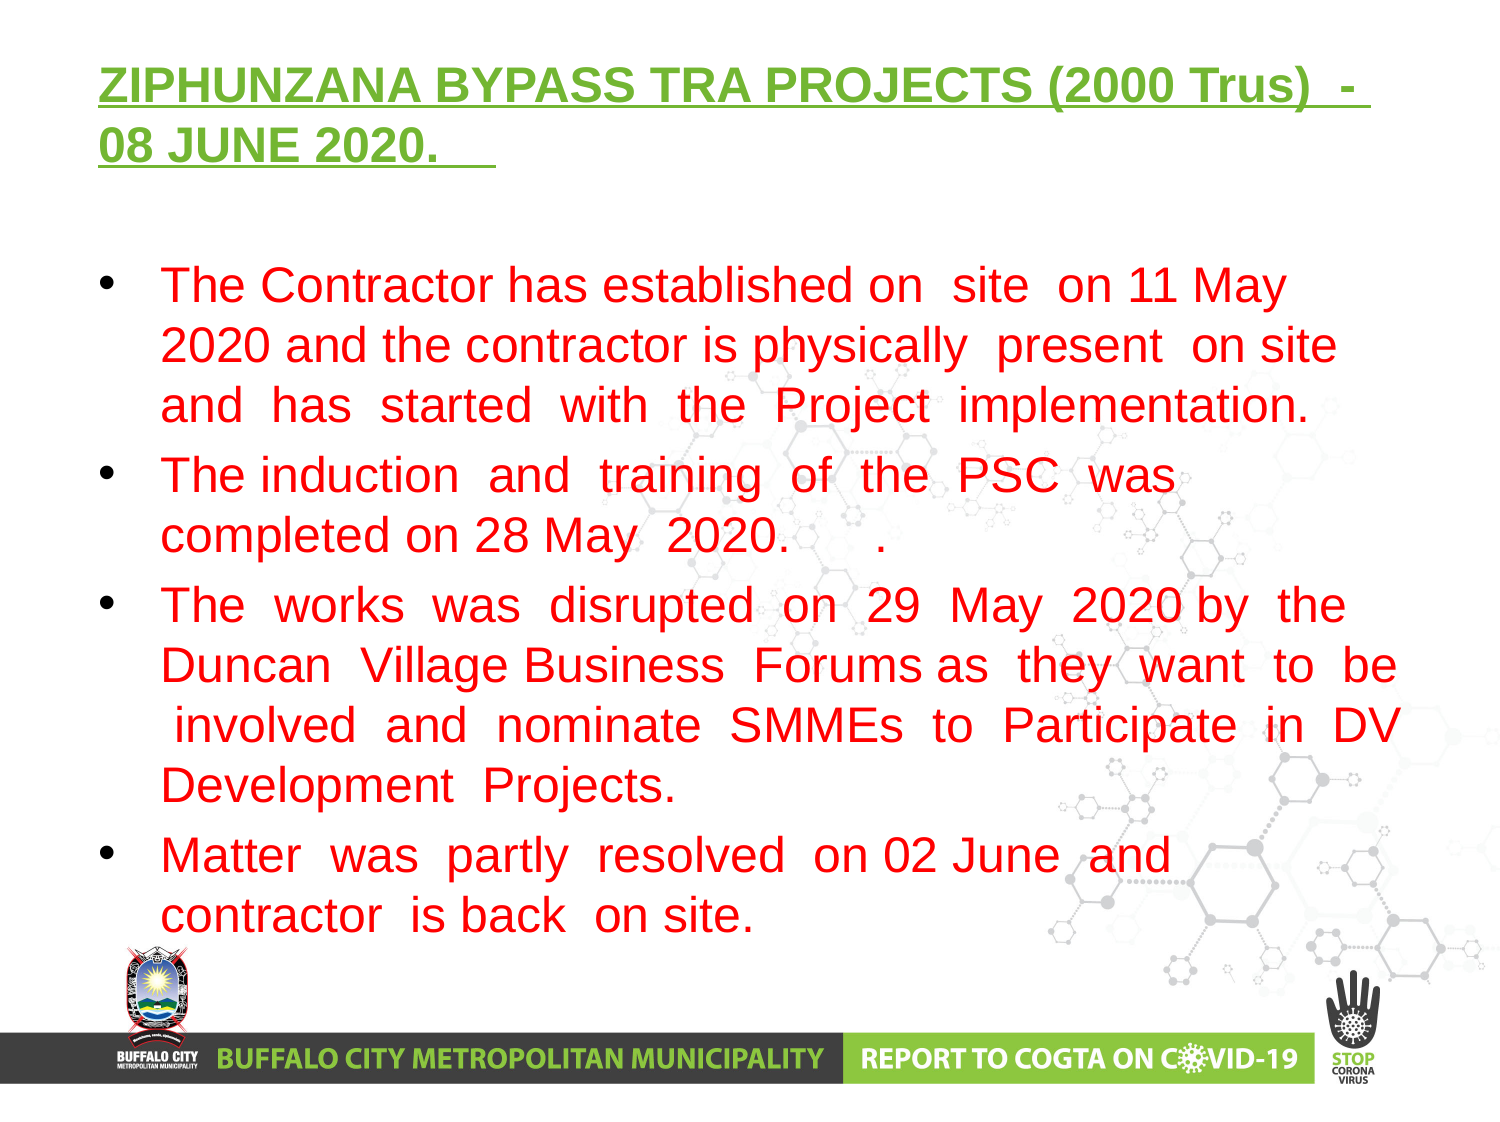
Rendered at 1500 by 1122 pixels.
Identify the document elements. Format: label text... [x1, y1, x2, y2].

picture [0, 0, 1500, 1122]
list ZIPHUNZANA BYPASS TRA PROJECTS (2000 Trus) - 08 JUNE 2020. The Contractor has established on site on 11 May 2020 and the contractor is physically present on site and has started with the Project implementation. The induction and training of the PSC was completed on 28 May 2020. . The works was disrupted on 29 May 2020 by the Duncan Village Business Forums as they want to be involved and nominate SMMEs to Participate in DV Development Projects. Matter was partly resolved on 02 June and contractor is back on site. [70, 44, 1425, 1003]
